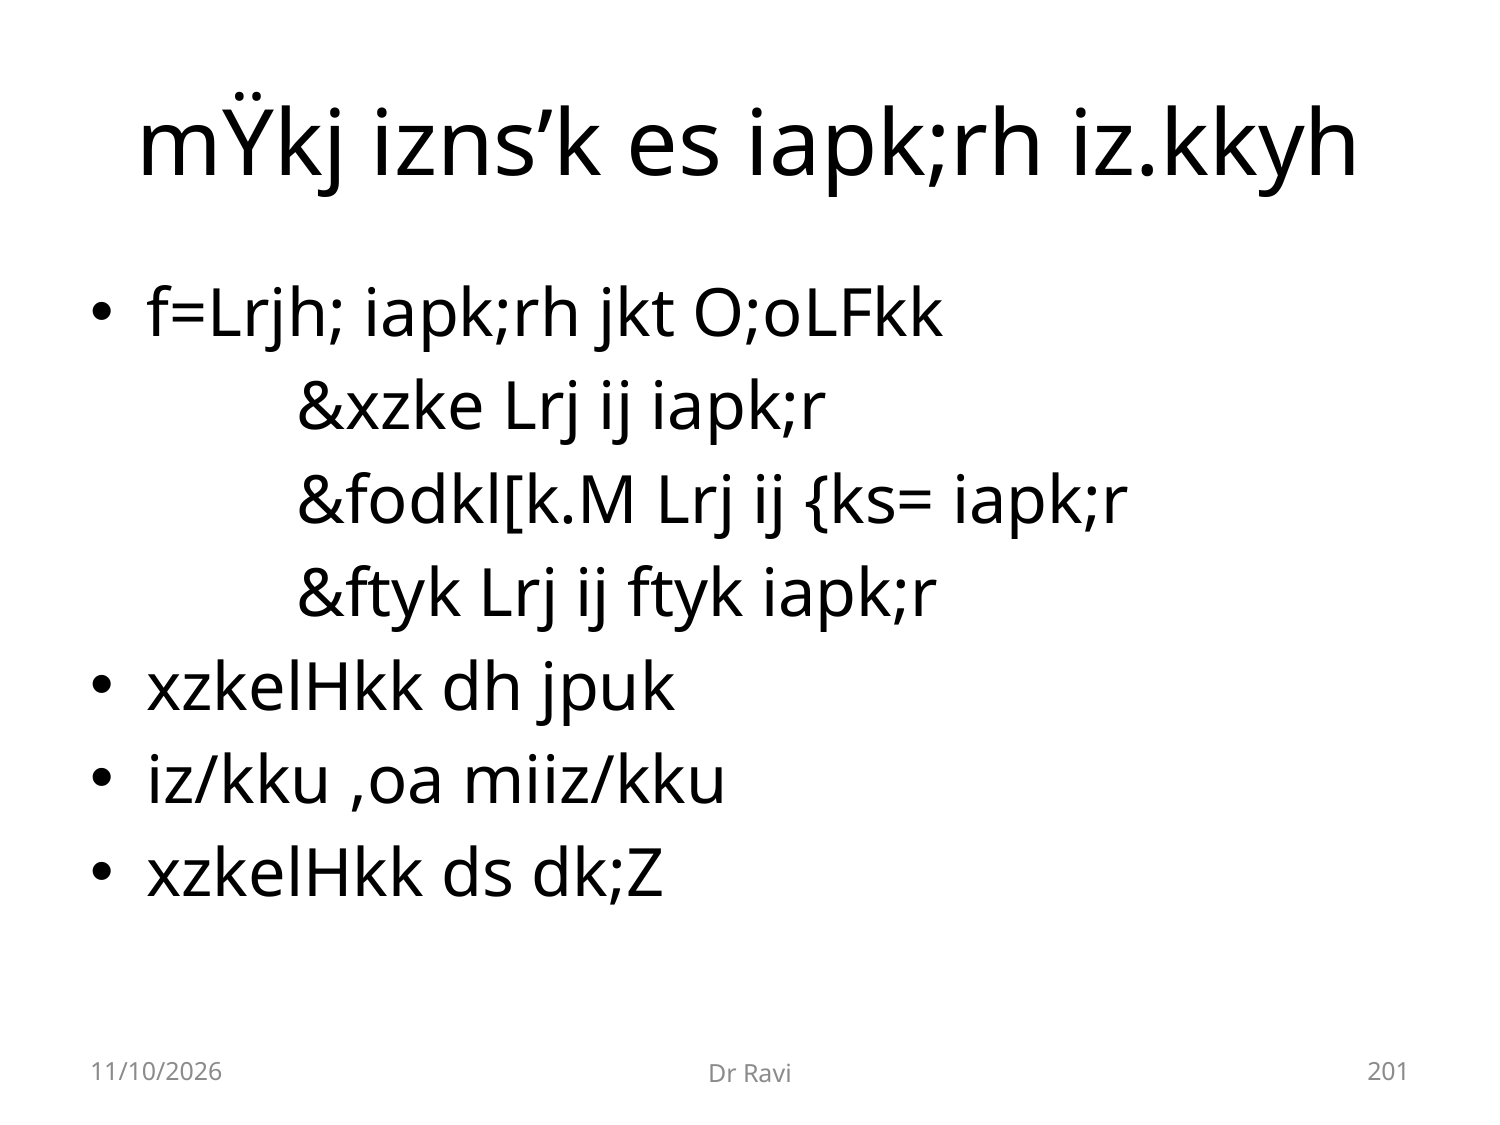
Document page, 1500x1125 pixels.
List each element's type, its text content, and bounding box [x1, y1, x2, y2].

title mŸkj izns’k es iapk;rh iz.kkyh [74, 44, 1426, 233]
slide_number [75, 1042, 425, 1103]
list f=Lrjh; iapk;rh jkt O;oLFkk &xzke Lrj ij iapk;r &fodkl[k.M Lrj ij {ks= iapk;r &ftyk Lrj ij ftyk iapk;r xzkelHkk dh jpuk iz/kku ,oa miiz/kku xzkelHkk ds dk;Z [74, 262, 1426, 1006]
slide_number 201 [1074, 1042, 1425, 1103]
footer Dr Ravi [512, 1042, 988, 1103]
